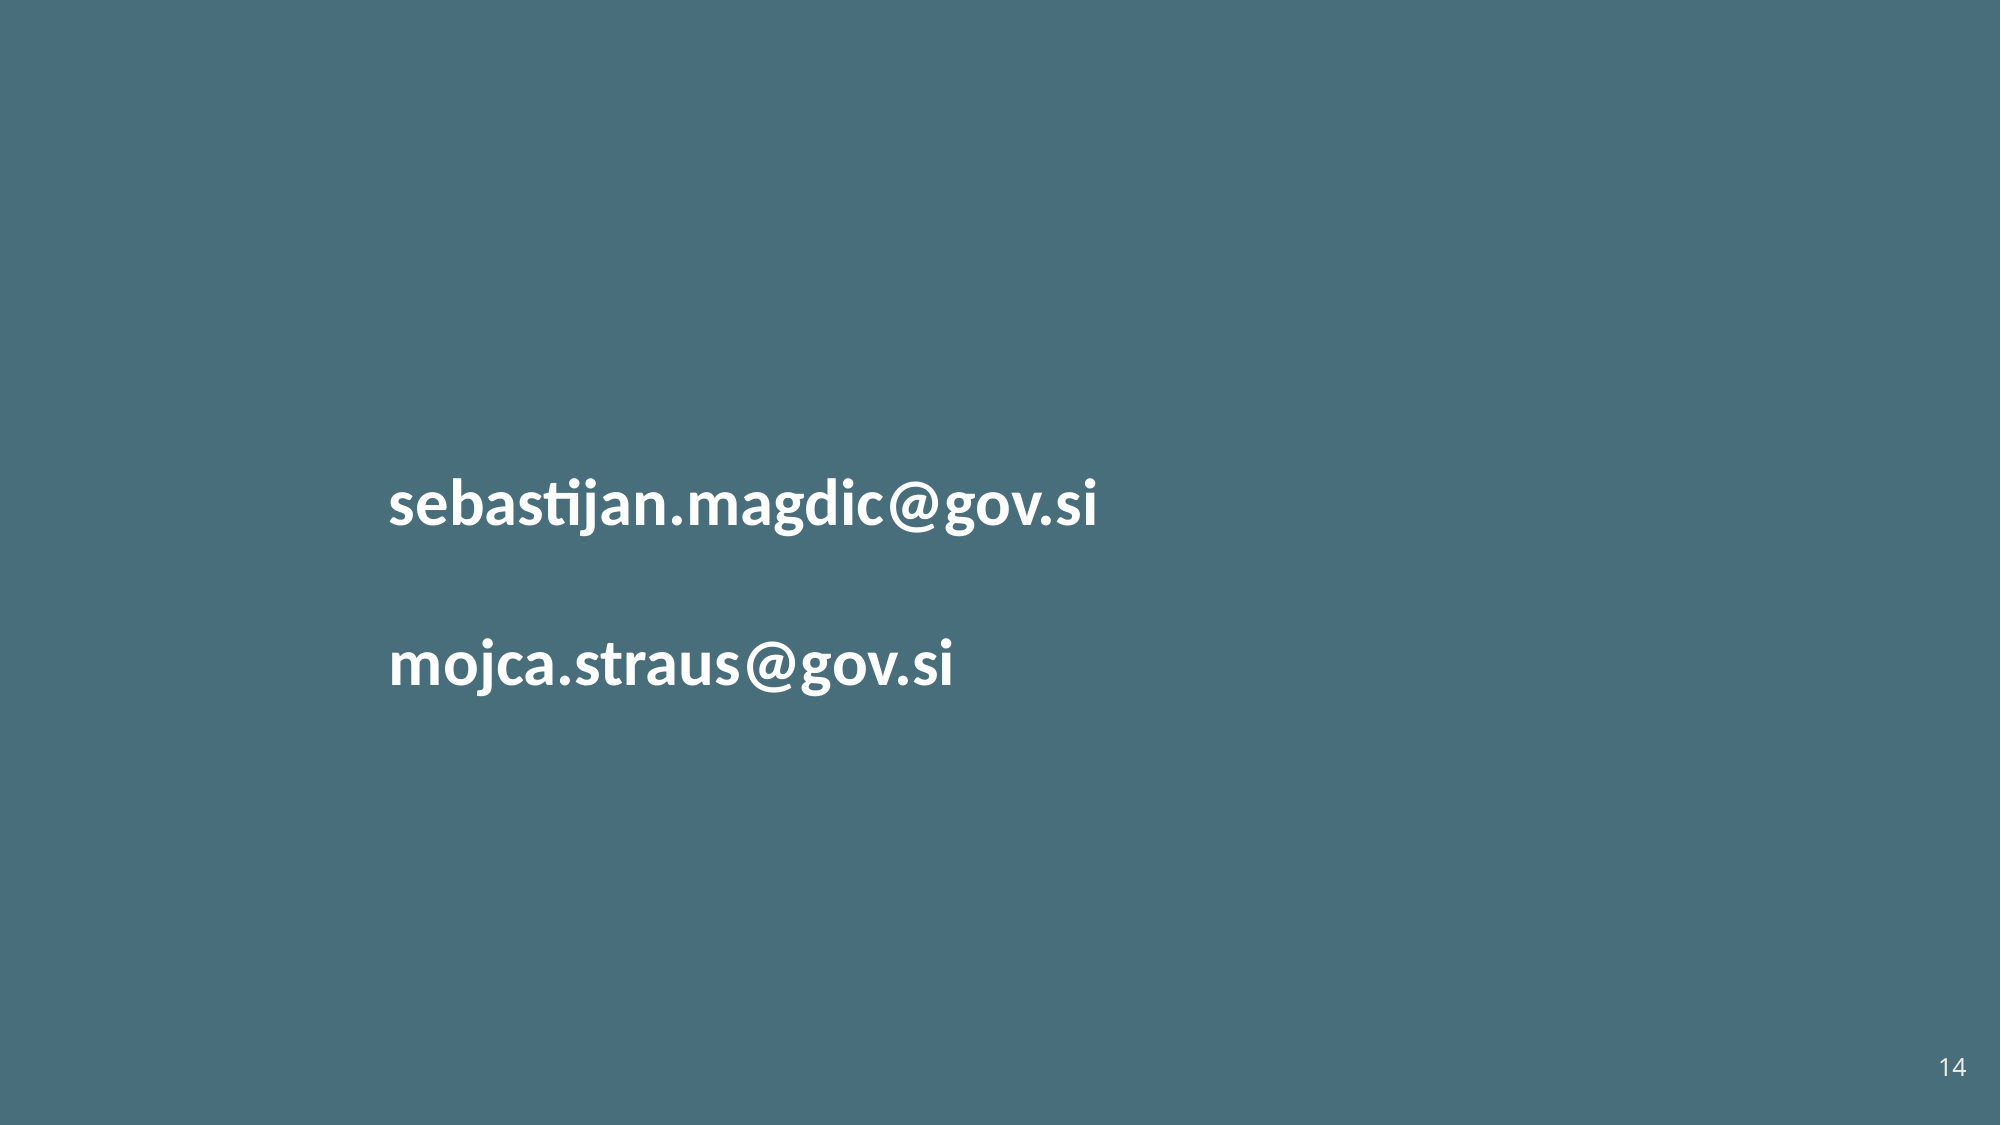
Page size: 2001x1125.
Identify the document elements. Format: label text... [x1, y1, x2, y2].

text_box sebastijan.magdic@gov.si mojca.straus@gov.si [374, 451, 1291, 707]
